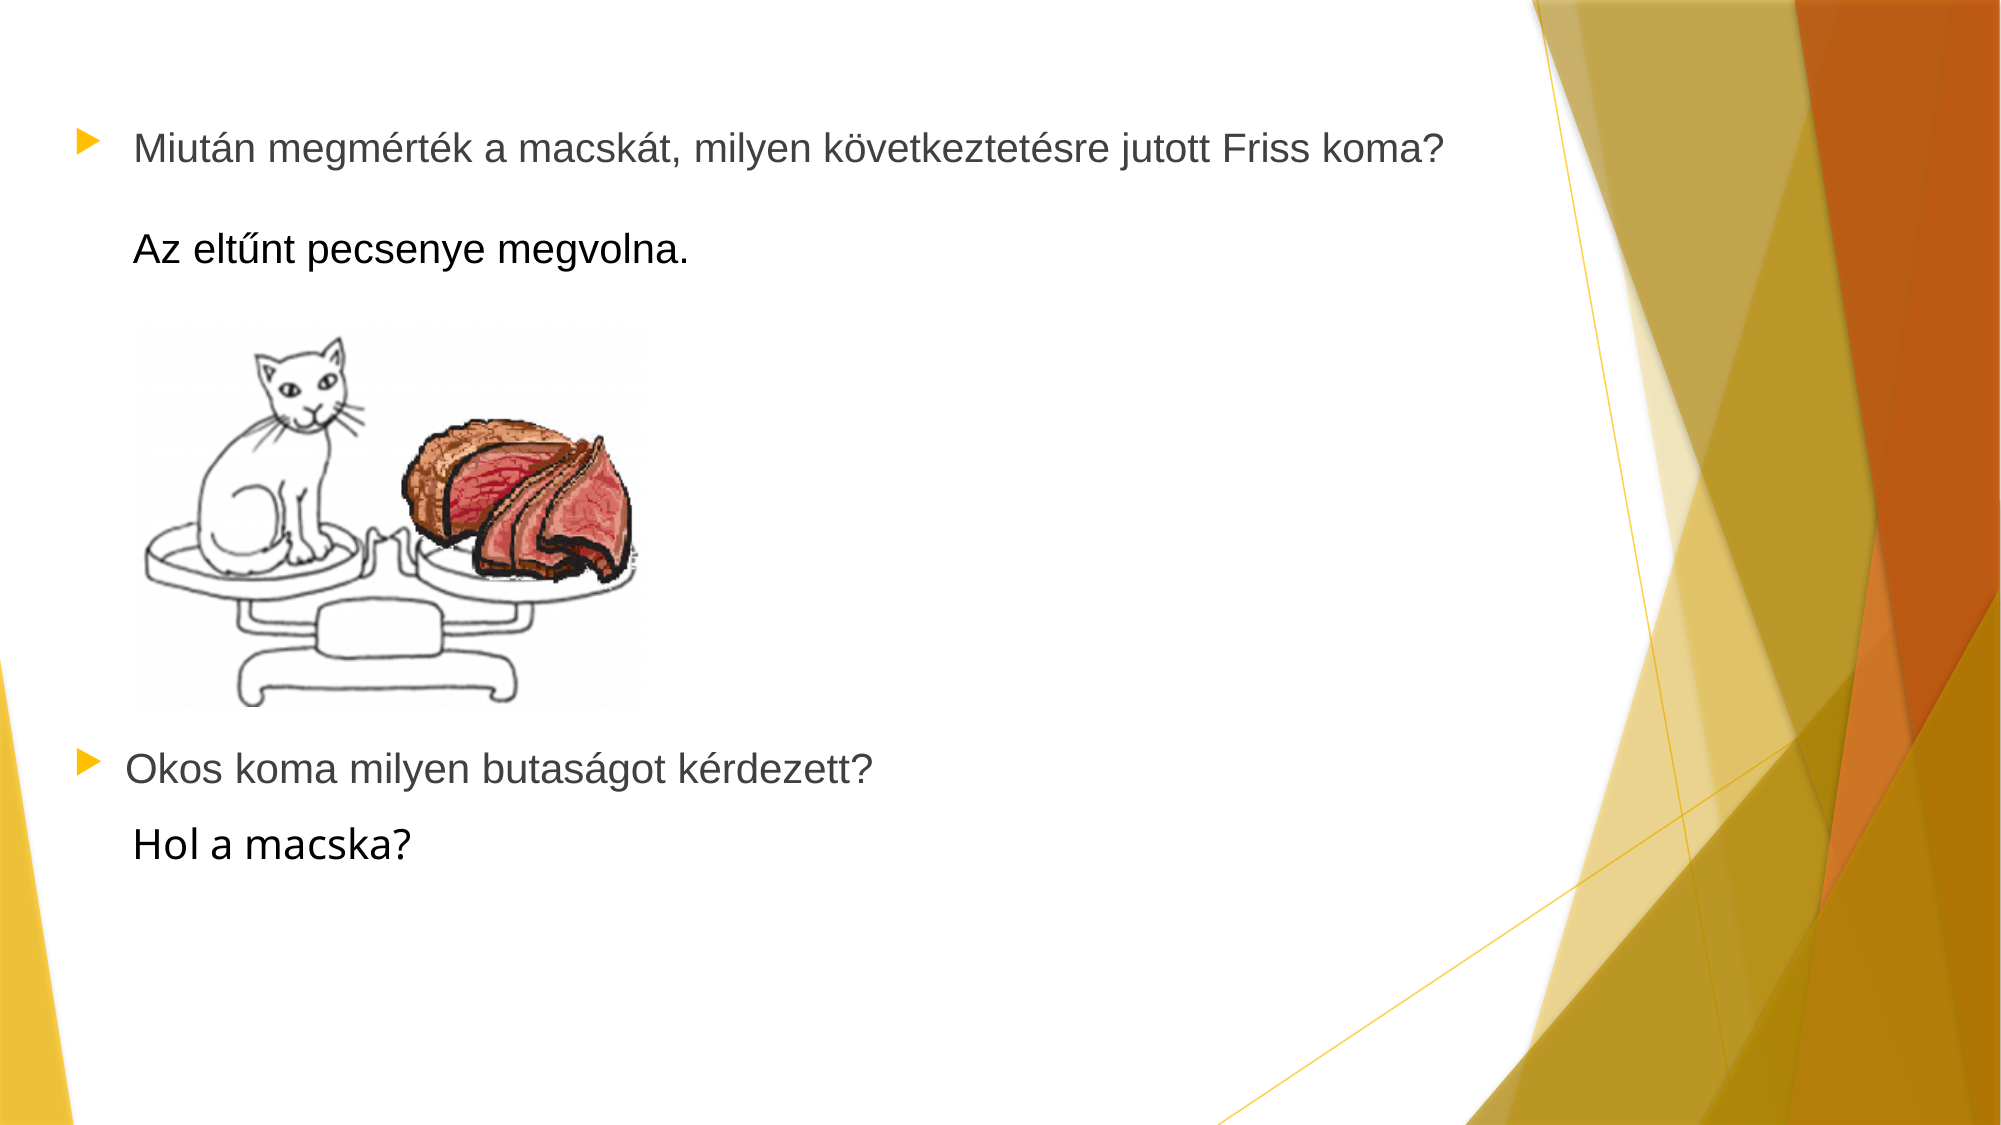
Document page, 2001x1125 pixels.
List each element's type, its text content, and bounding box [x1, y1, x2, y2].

text_box Miután megmérték a macskát, milyen következtetésre jutott Friss koma? [58, 114, 1470, 180]
picture [115, 312, 665, 708]
text_box Az eltűnt pecsenye megvolna. [118, 213, 837, 279]
text_box Hol a macska? [118, 810, 837, 876]
text_box Okos koma milyen butaságot kérdezett? [58, 734, 1470, 800]
